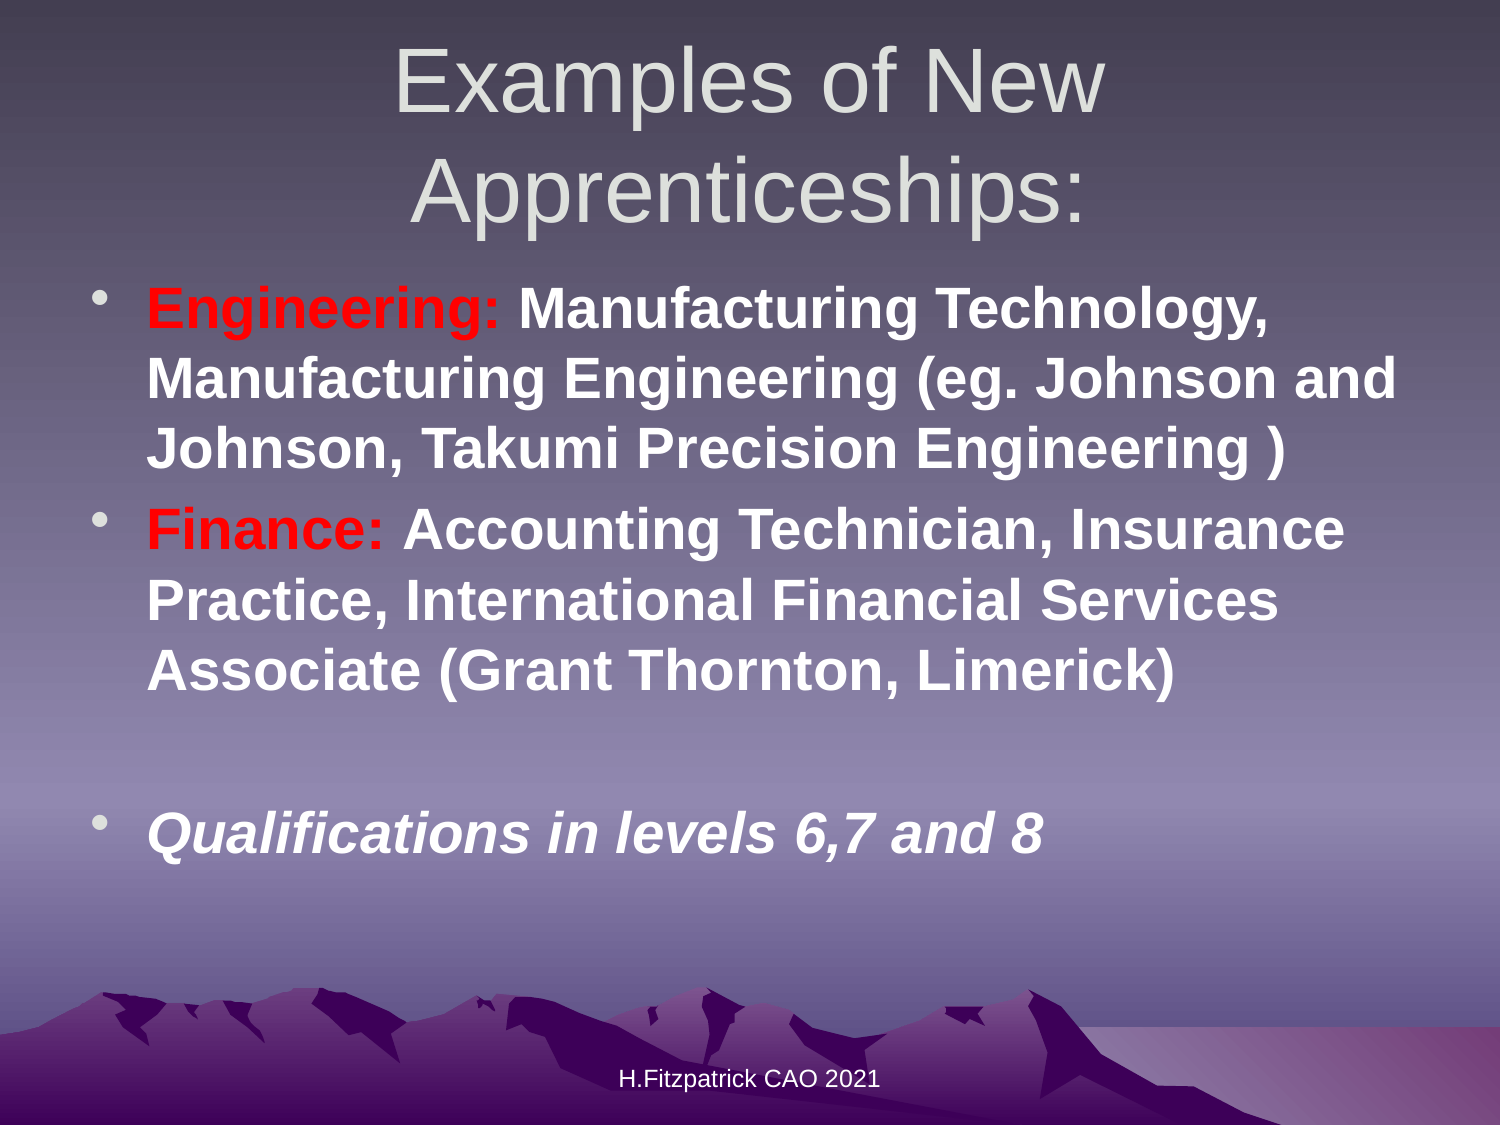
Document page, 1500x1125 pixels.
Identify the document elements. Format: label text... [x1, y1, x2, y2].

title Examples of New Apprenticeships: [75, 37, 1425, 225]
footer H.Fitzpatrick CAO 2021 [512, 1025, 988, 1100]
list Engineering: Manufacturing Technology, Manufacturing Engineering (eg. Johnson and Johnson, Takumi Precision Engineering ) Finance: Accounting Technician, Insurance Practice, International Financial Services Associate (Grant Thornton, Limerick) Qualifications in levels 6,7 and 8 [74, 262, 1426, 1001]
